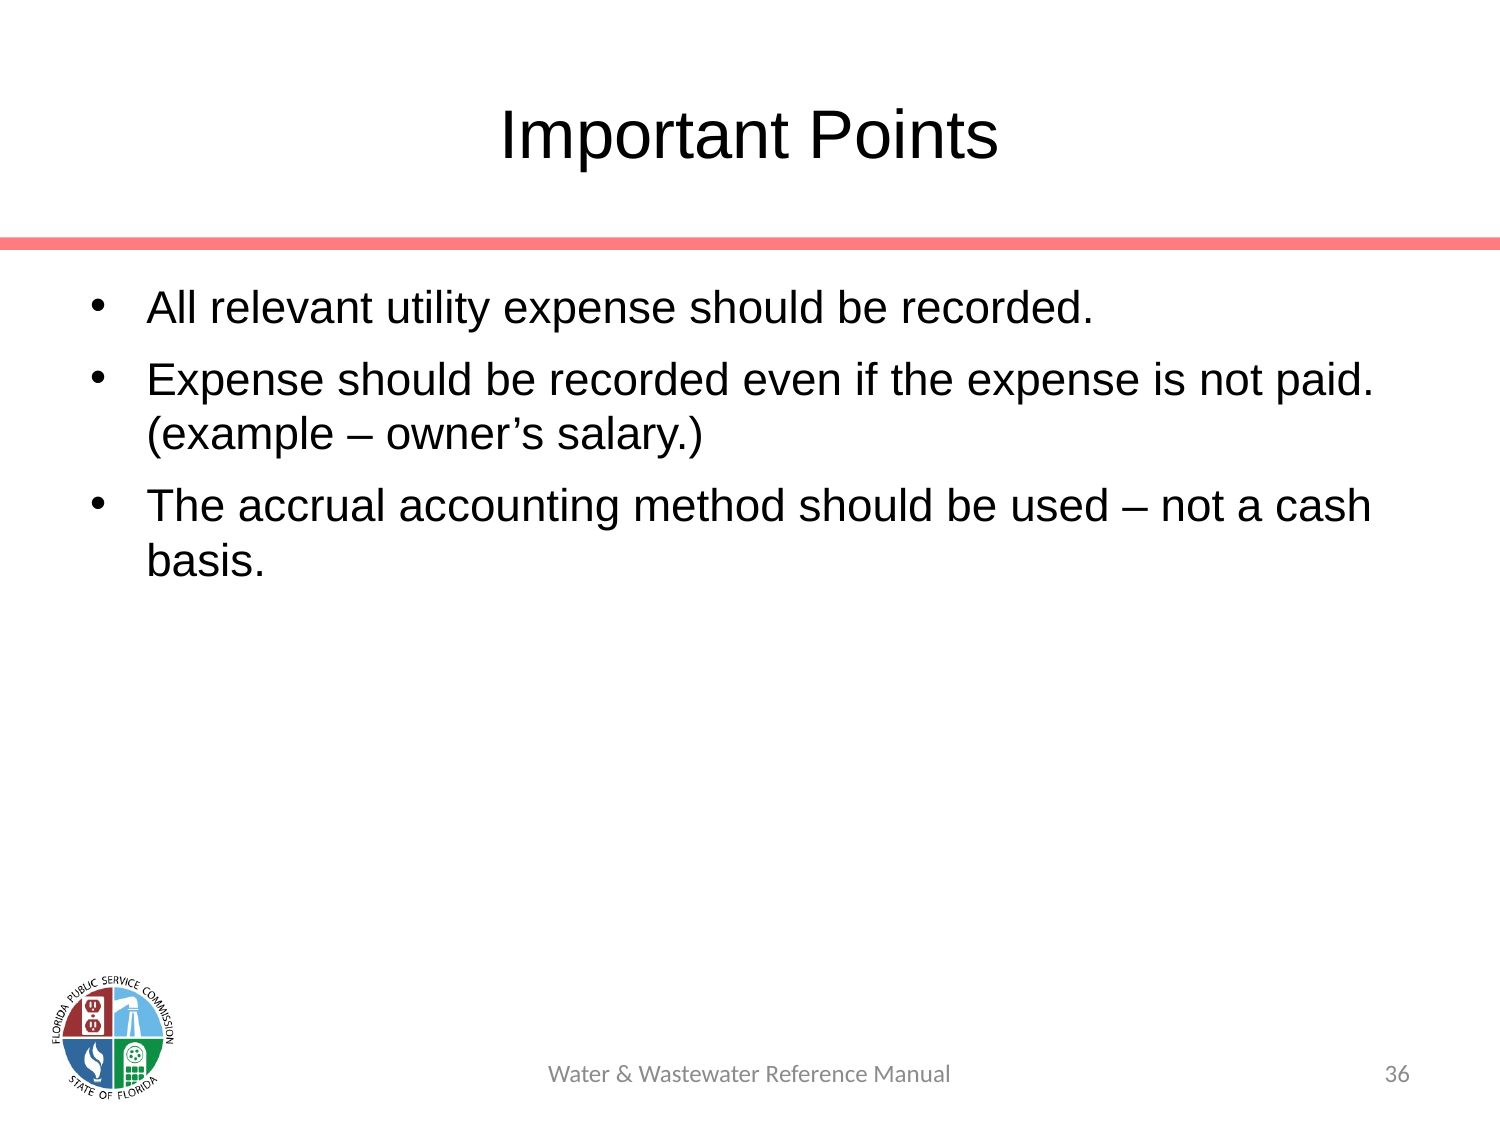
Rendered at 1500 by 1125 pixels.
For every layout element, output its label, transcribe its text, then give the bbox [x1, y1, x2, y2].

footer Water & Wastewater Reference Manual [512, 1042, 988, 1103]
text_box [0, 235, 1500, 252]
picture [49, 974, 176, 1102]
slide_number 36 [1074, 1042, 1425, 1103]
title Important Points [75, 37, 1425, 225]
list All relevant utility expense should be recorded. Expense should be recorded even if the expense is not paid. (example – owner’s salary.) The accrual accounting method should be used – not a cash basis. [75, 270, 1425, 1013]
